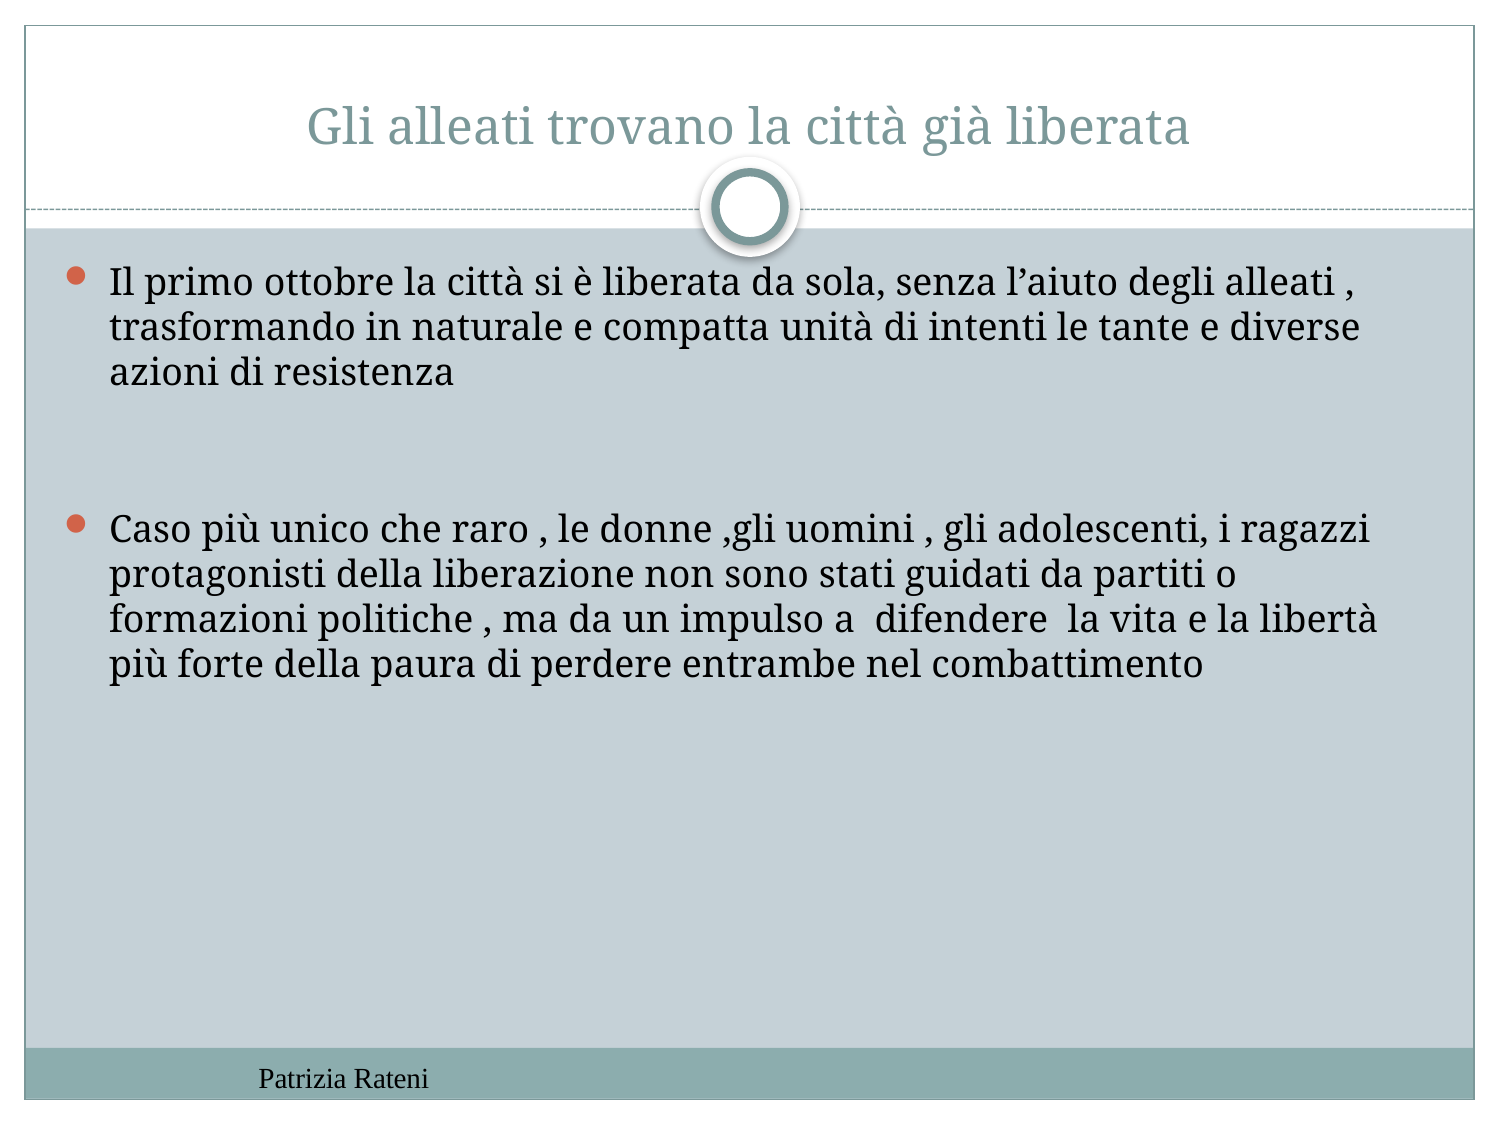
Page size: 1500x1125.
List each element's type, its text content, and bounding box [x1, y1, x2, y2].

list Il primo ottobre la città si è liberata da sola, senza l’aiuto degli alleati , trasformando in naturale e compatta unità di intenti le tante e diverse azioni di resistenza Caso più unico che raro , le donne ,gli uomini , gli adolescenti, i ragazzi protagonisti della liberazione non sono stati guidati da partiti o formazioni politiche , ma da un impulso a difendere la vita e la libertà più forte della paura di perdere entrambe nel combattimento [49, 250, 1445, 1001]
footer Patrizia Rateni [50, 1051, 638, 1112]
title Gli alleati trovano la città già liberata [49, 37, 1450, 162]
